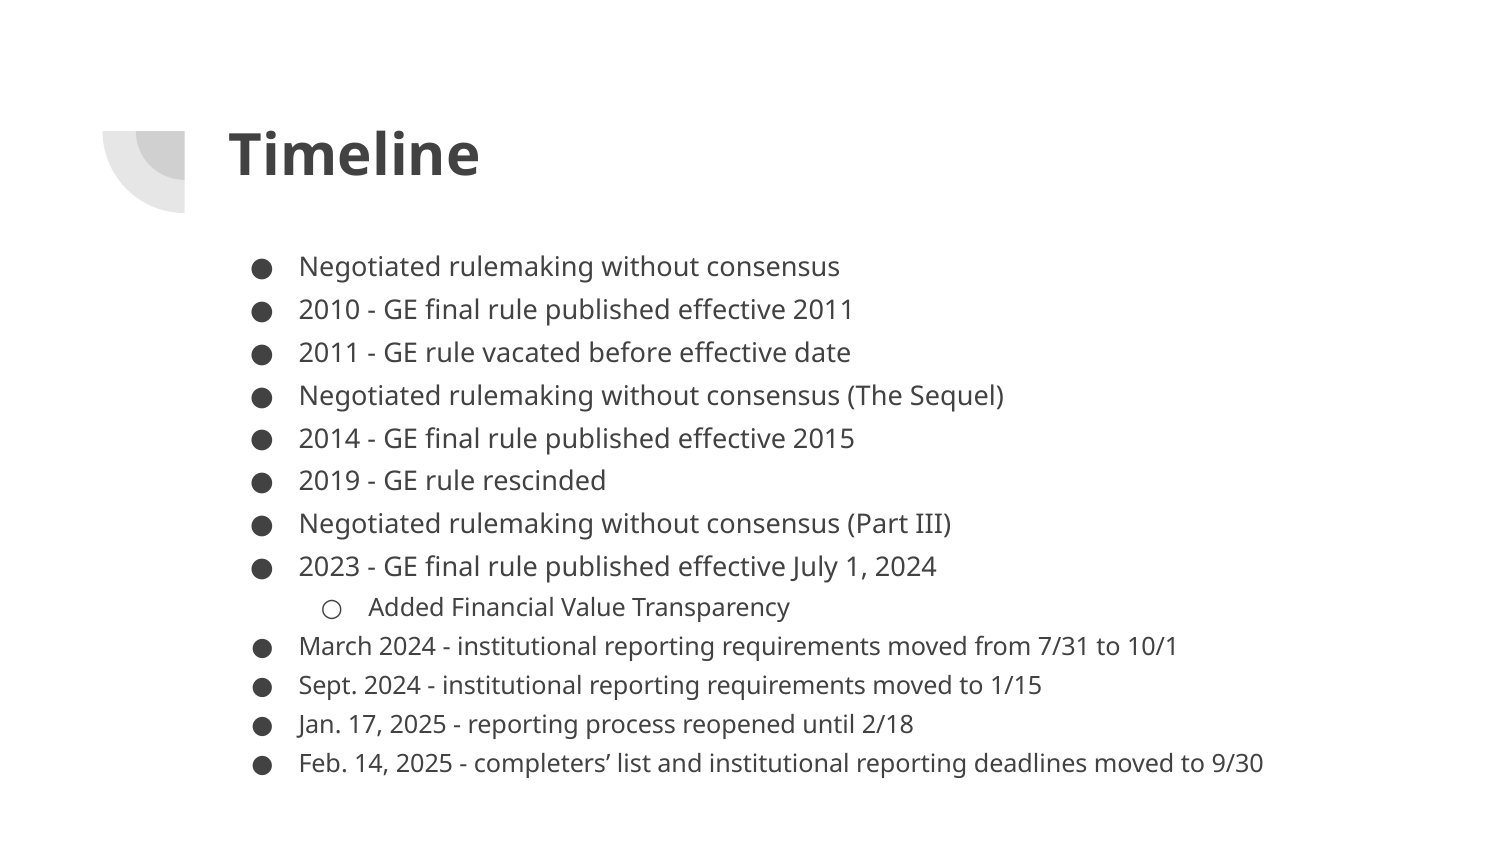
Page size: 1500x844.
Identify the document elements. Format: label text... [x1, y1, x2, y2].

title Timeline [213, 98, 1368, 227]
list Negotiated rulemaking without consensus 2010 - GE final rule published effective 2011 2011 - GE rule vacated before effective date Negotiated rulemaking without consensus (The Sequel) 2014 - GE final rule published effective 2015 2019 - GE rule rescinded Negotiated rulemaking without consensus (Part III) 2023 - GE final rule published effective July 1, 2024 Added Financial Value Transparency March 2024 - institutional reporting requirements moved from 7/31 to 10/1 Sept. 2024 - institutional reporting requirements moved to 1/15 Jan. 17, 2025 - reporting process reopened until 2/18 Feb. 14, 2025 - completers’ list and institutional reporting deadlines moved to 9/30 [213, 227, 1368, 800]
